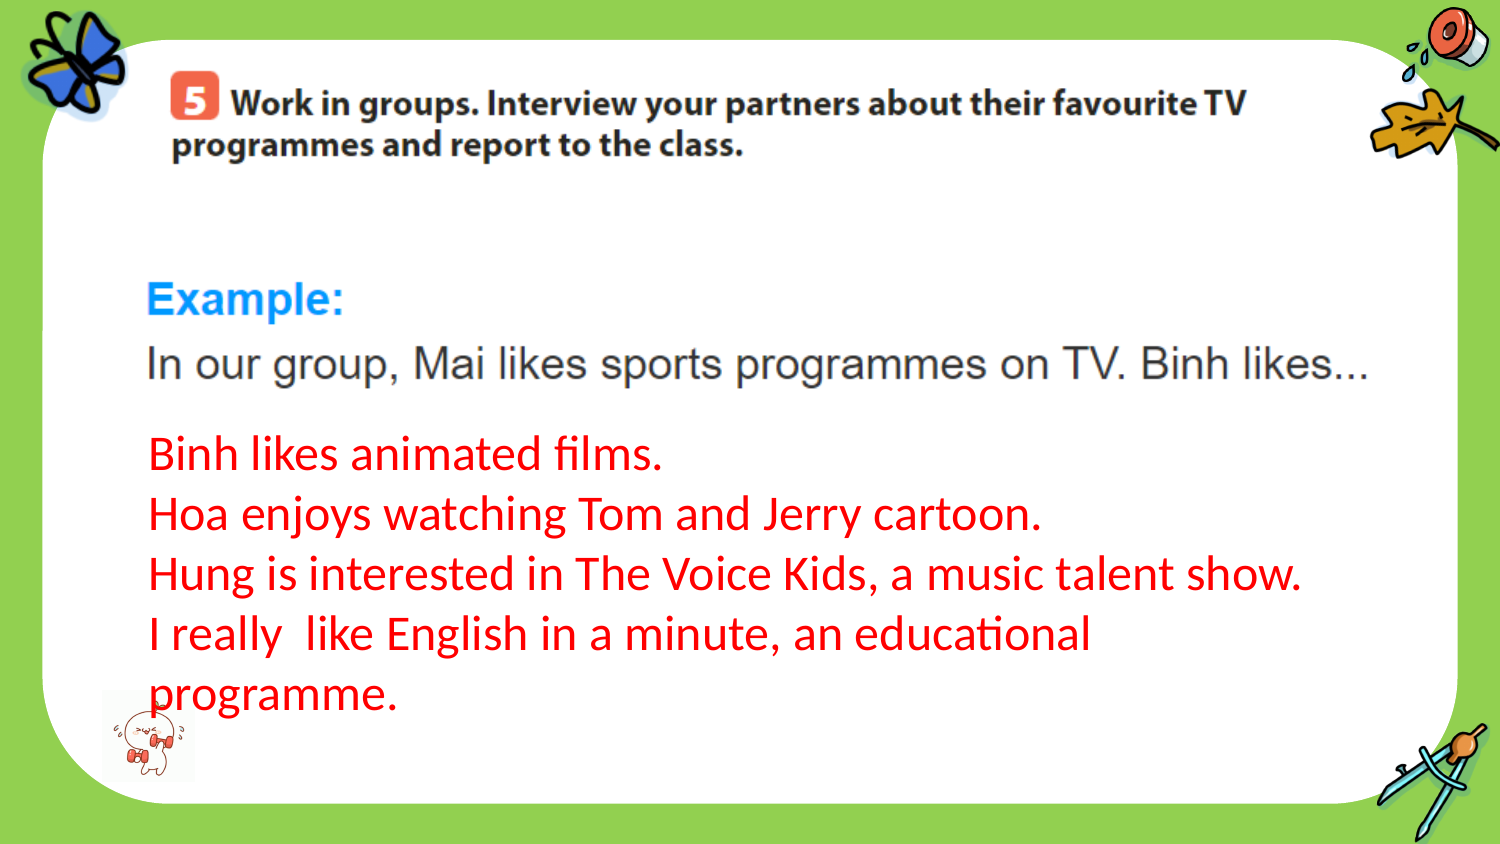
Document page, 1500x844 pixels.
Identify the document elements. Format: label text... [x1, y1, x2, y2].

picture [102, 690, 195, 782]
picture [1372, 710, 1491, 844]
text_box Binh likes animated films. Hoa enjoys watching Tom and Jerry cartoon. Hung is interested in The Voice Kids, a music talent show. I really like English in a minute, an educational programme. [133, 413, 1363, 728]
picture [1354, 7, 1500, 195]
picture [160, 65, 1289, 180]
picture [16, 7, 133, 127]
text_box [41, 38, 1459, 805]
picture [120, 248, 1388, 413]
